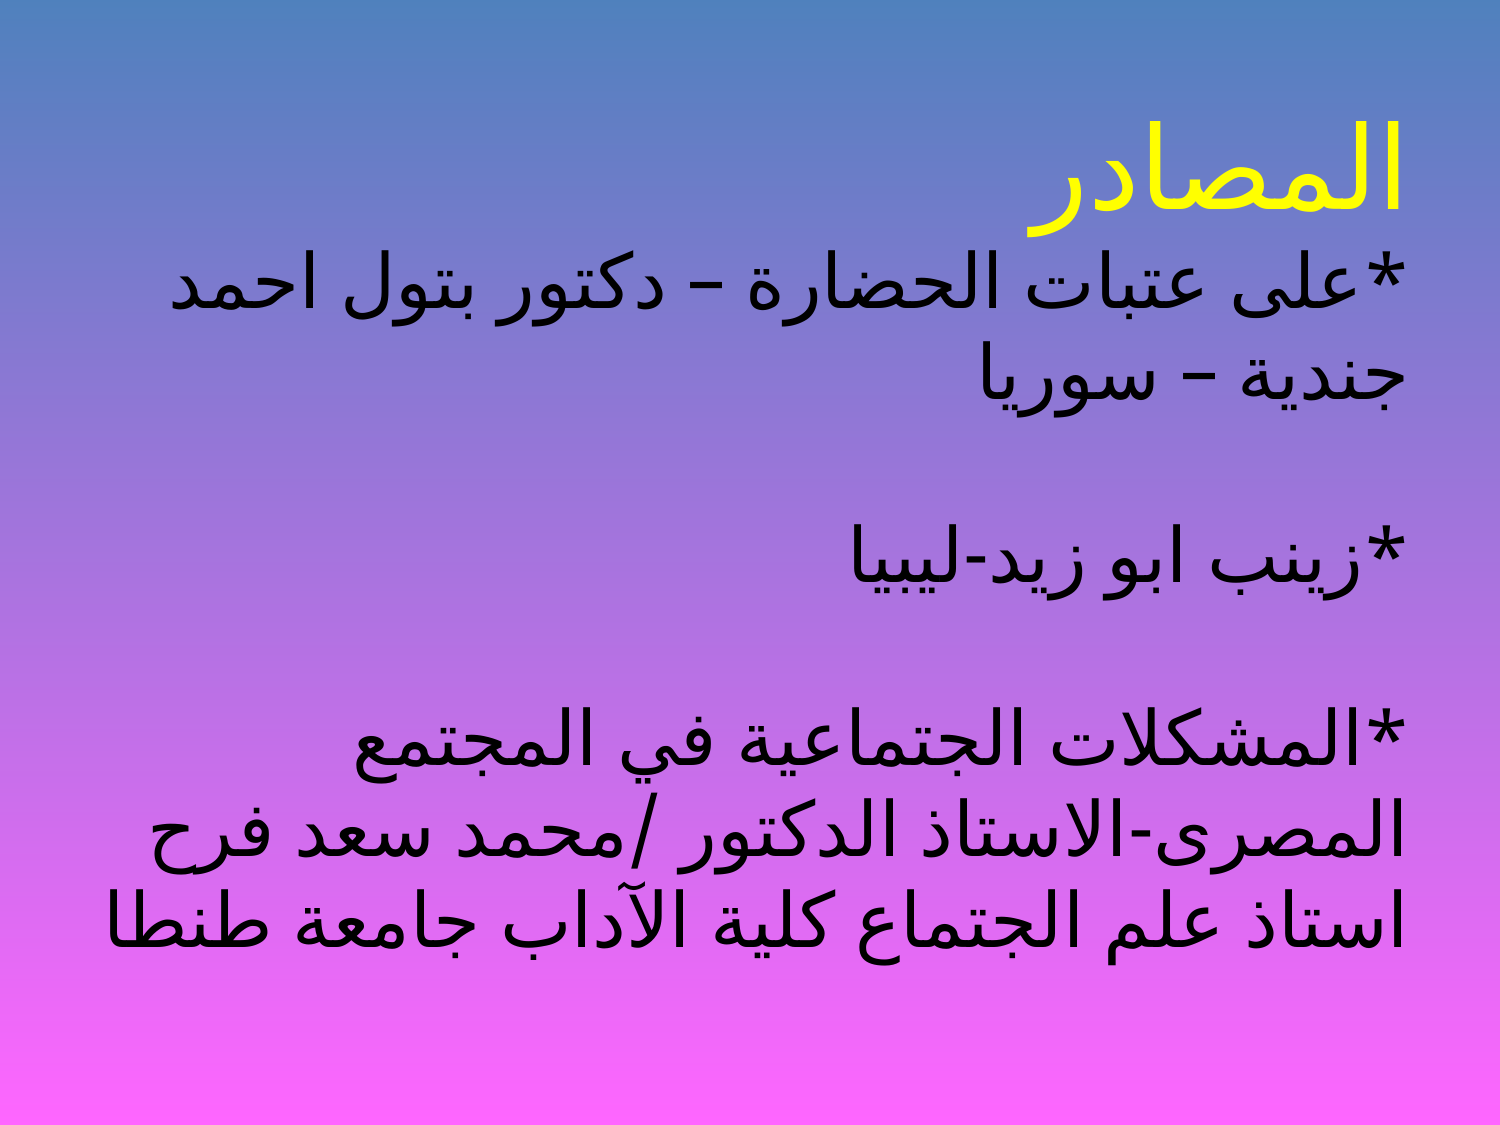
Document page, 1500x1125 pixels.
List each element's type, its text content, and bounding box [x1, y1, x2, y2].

title المصادر *على عتبات الحضارة – دكتور بتول احمد جندية – سوريا *زينب ابو زيد-ليبيا *المشكلات الجتماعية في المجتمع المصرى-الاستاذ الدكتور /محمد سعد فرح استاذ علم الجتماع كلية الآداب جامعة طنطا [75, 45, 1425, 1012]
